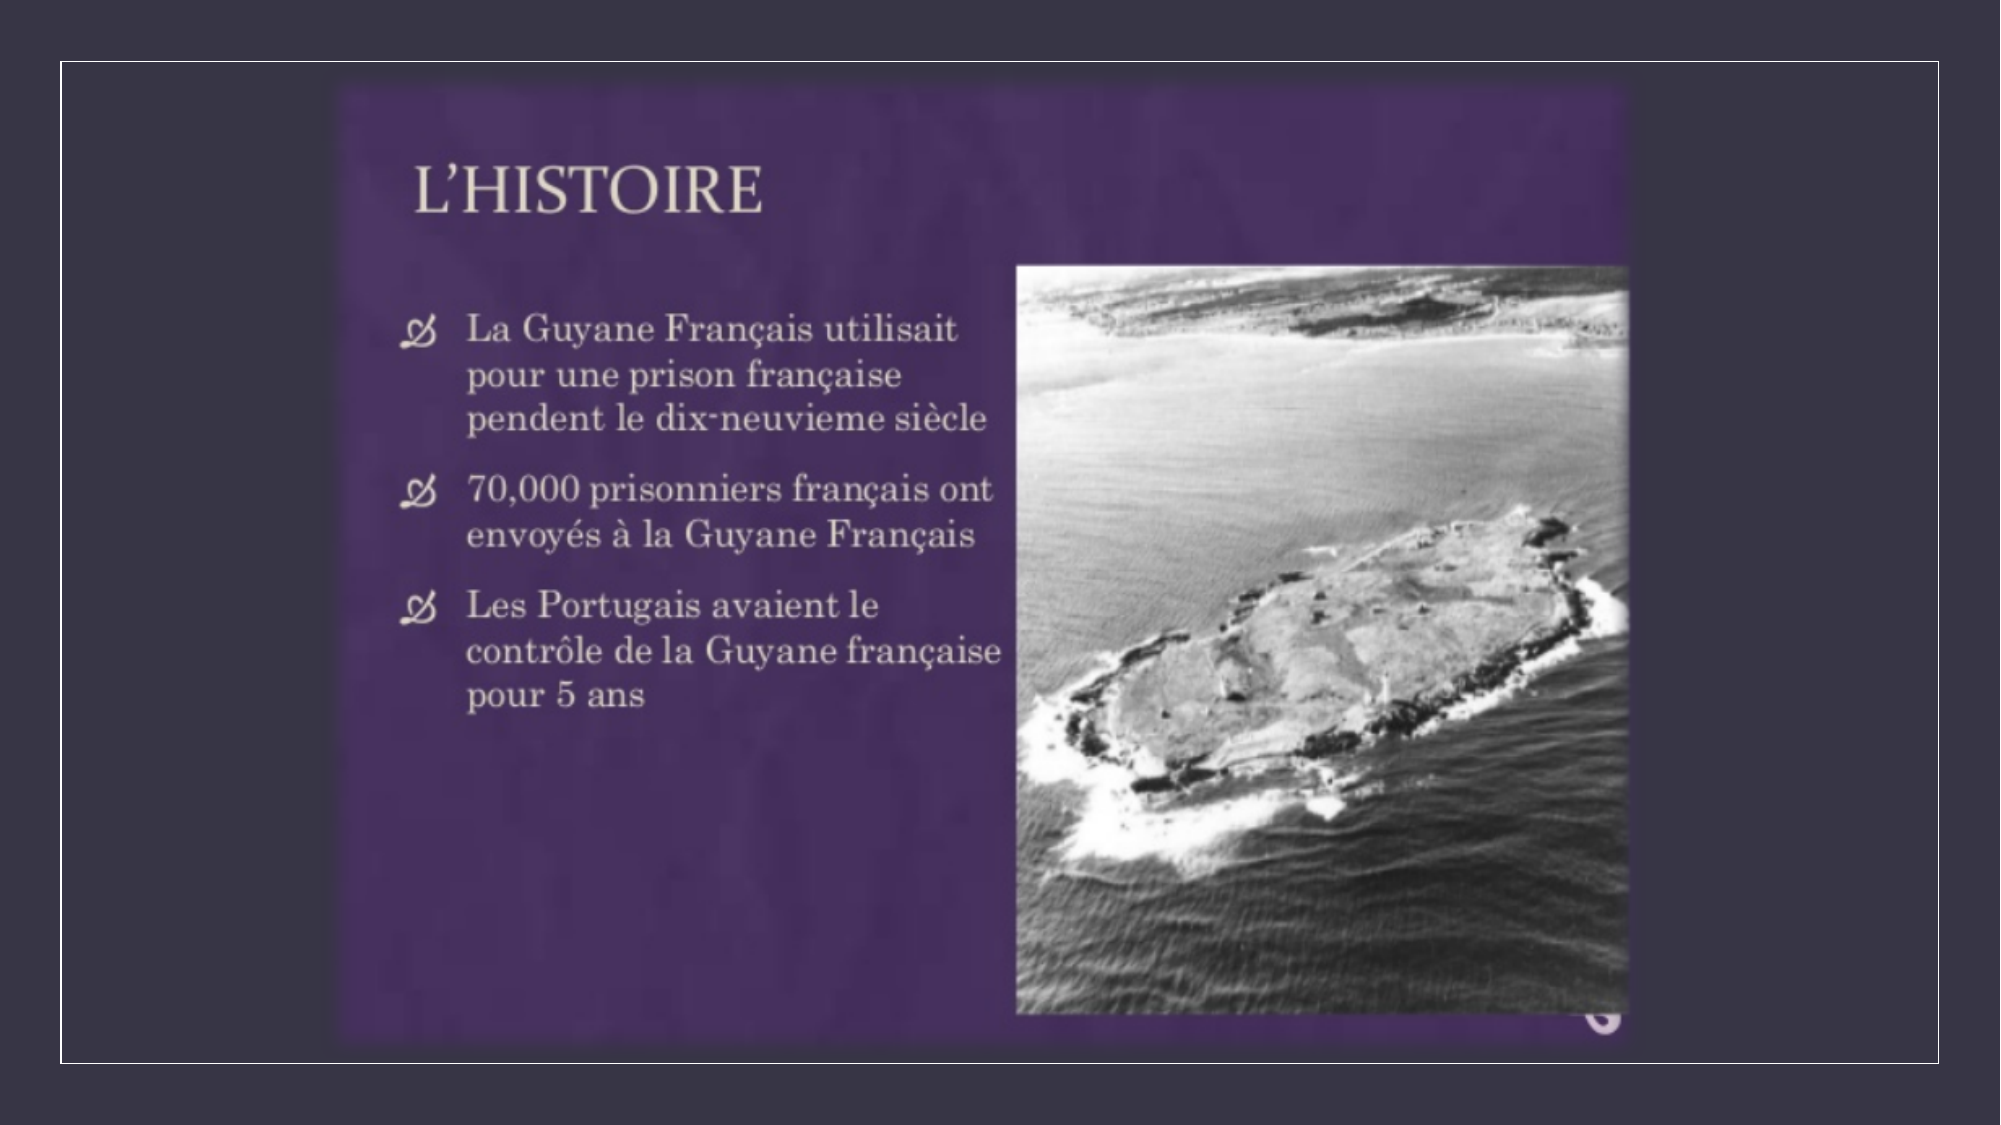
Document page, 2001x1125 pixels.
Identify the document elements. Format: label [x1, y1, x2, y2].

picture [321, 67, 1646, 1062]
